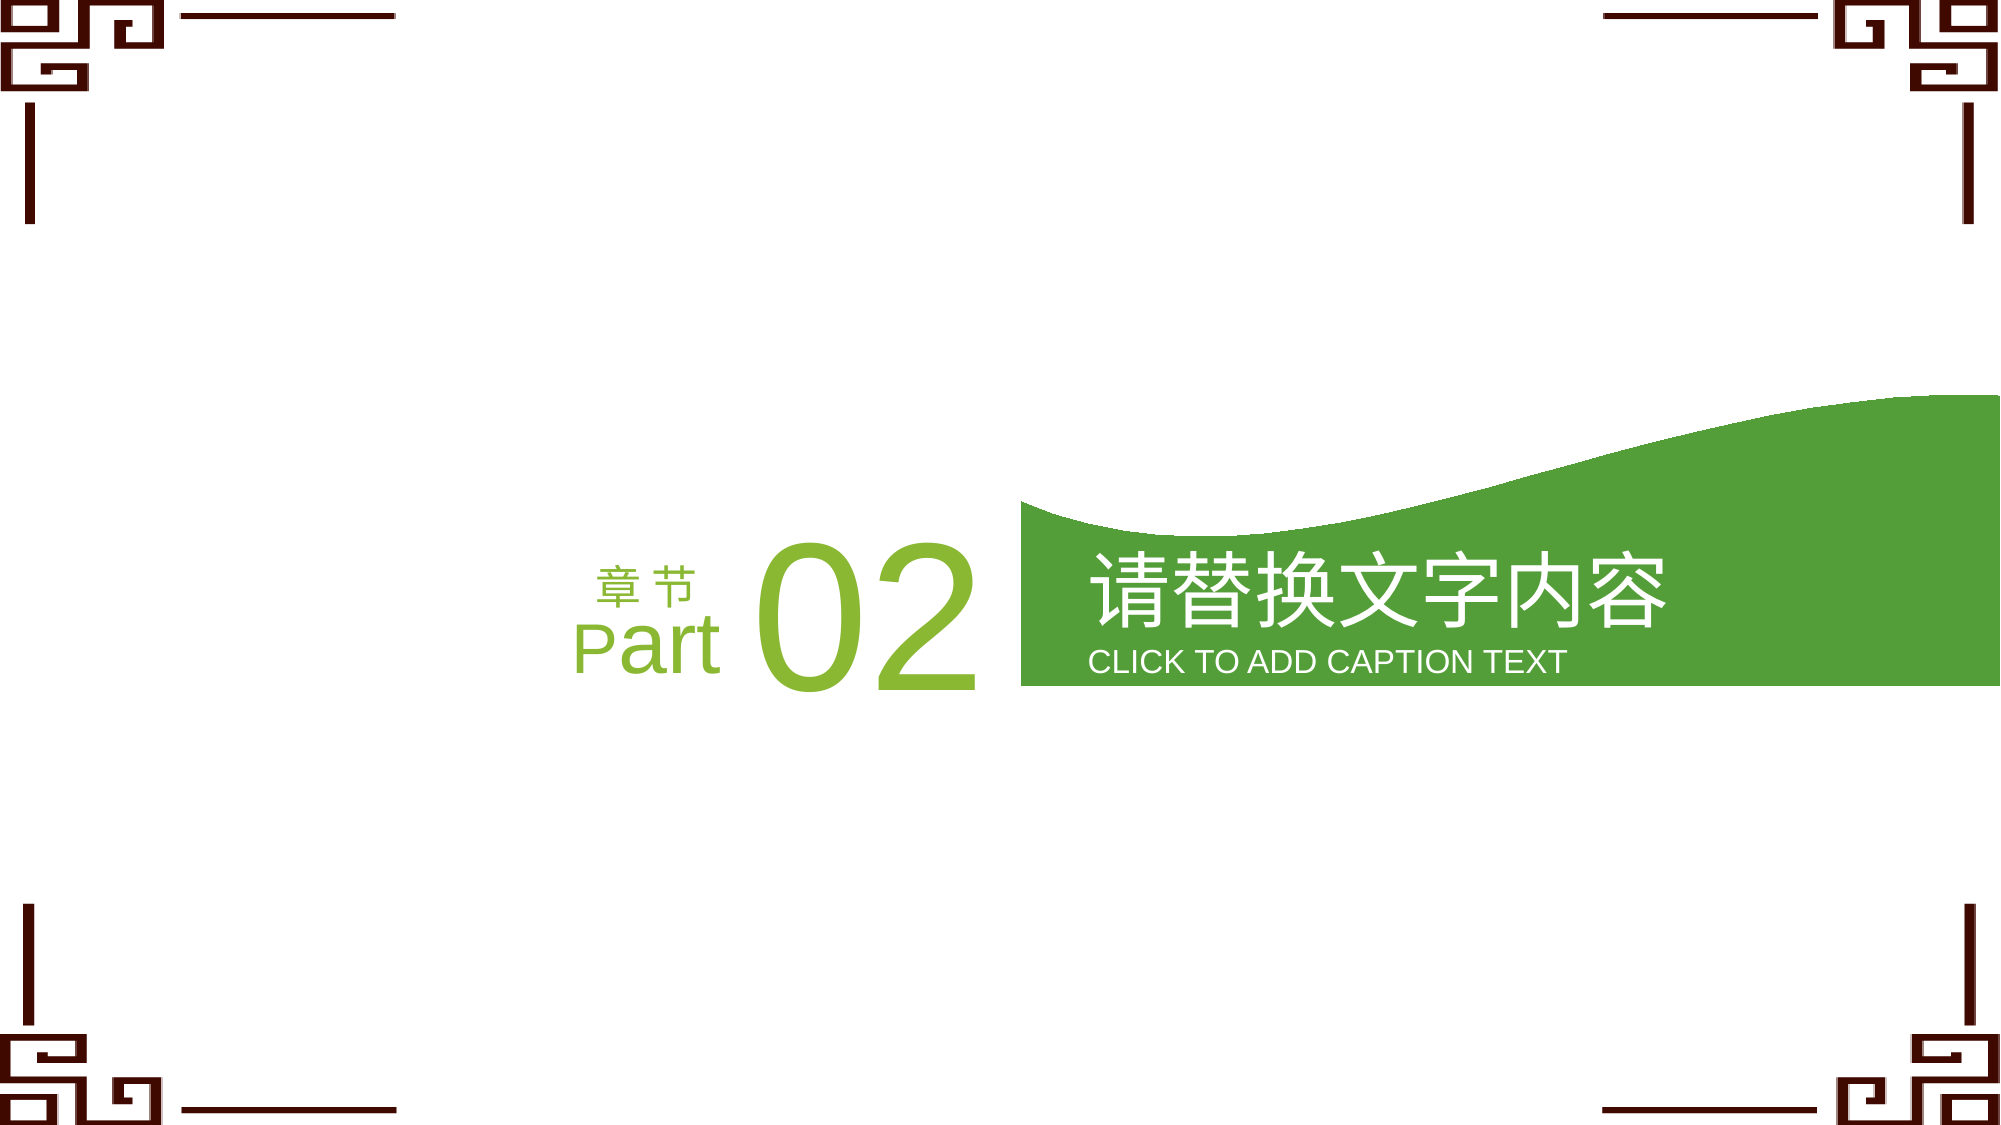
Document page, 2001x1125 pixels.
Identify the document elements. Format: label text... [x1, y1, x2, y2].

text_box 02 [751, 479, 986, 733]
text_box [1021, 395, 2000, 686]
text_box 请替换文字内容 [1087, 549, 1693, 640]
text_box Part [571, 586, 722, 692]
picture [0, 0, 2000, 1125]
text_box 章 节 [595, 558, 698, 614]
text_box CLICK TO ADD CAPTION TEXT [1087, 644, 1693, 681]
